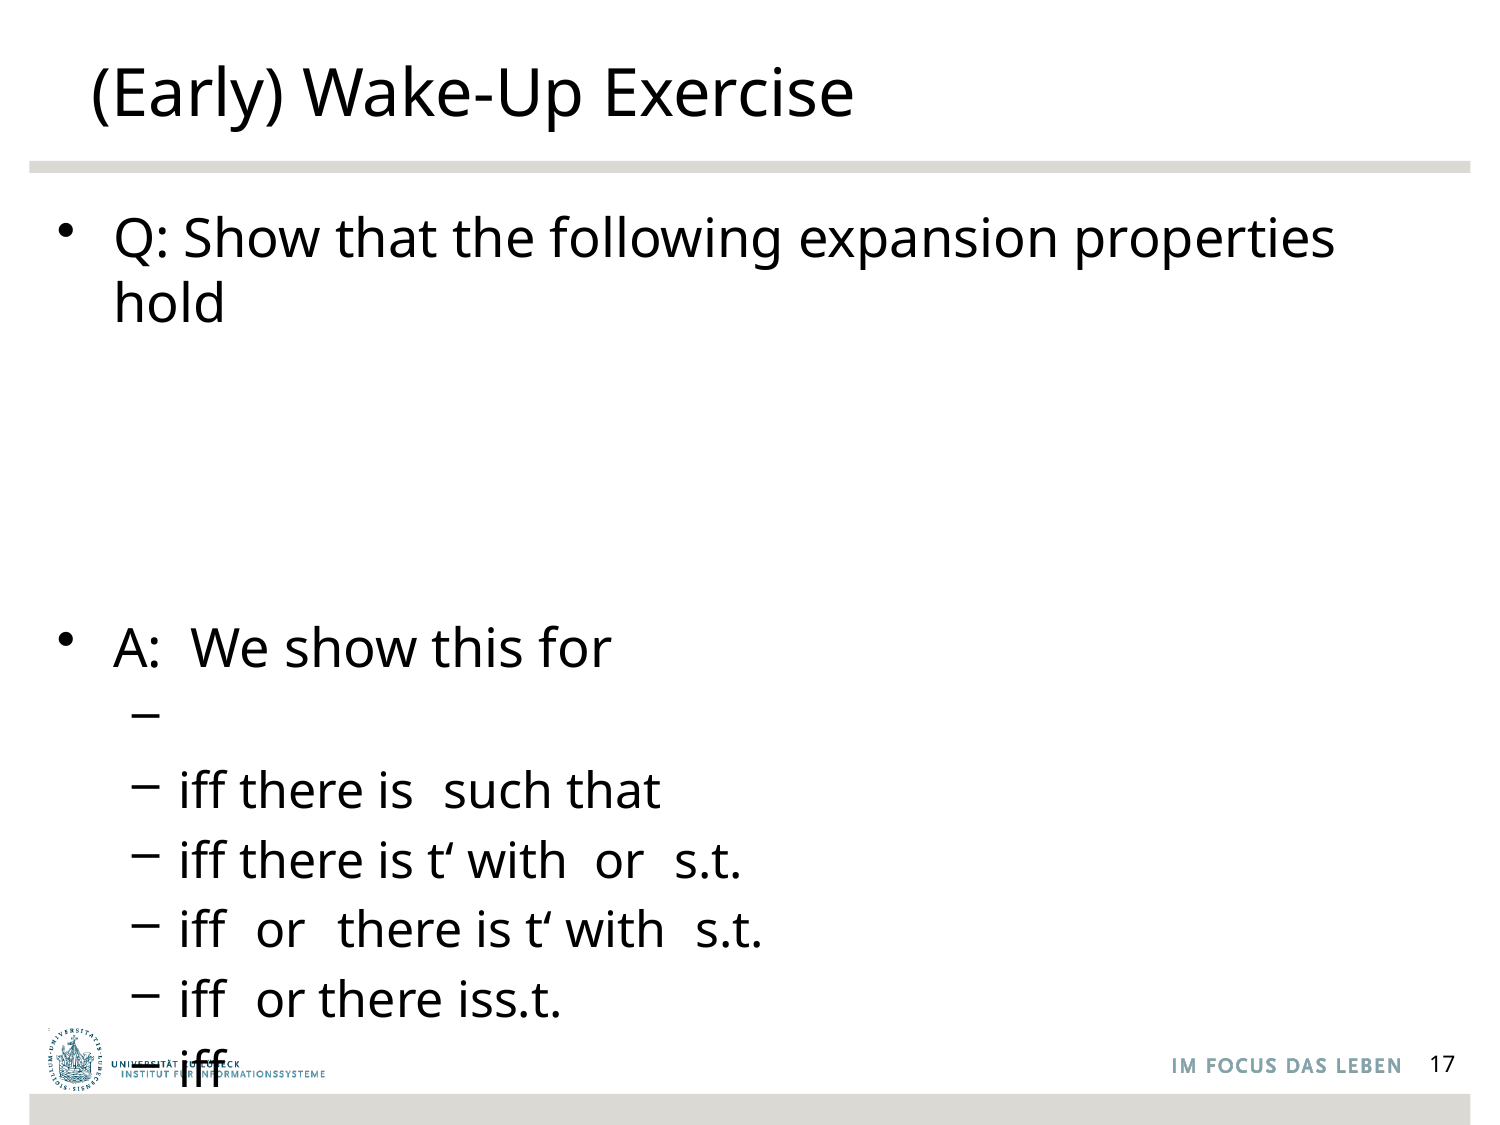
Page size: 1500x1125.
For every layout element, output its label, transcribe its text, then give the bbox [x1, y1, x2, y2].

slide_number 17 [1305, 1050, 1471, 1083]
title (Early) Wake-Up Exercise [76, 42, 1427, 126]
picture [1173, 1058, 1305, 1073]
